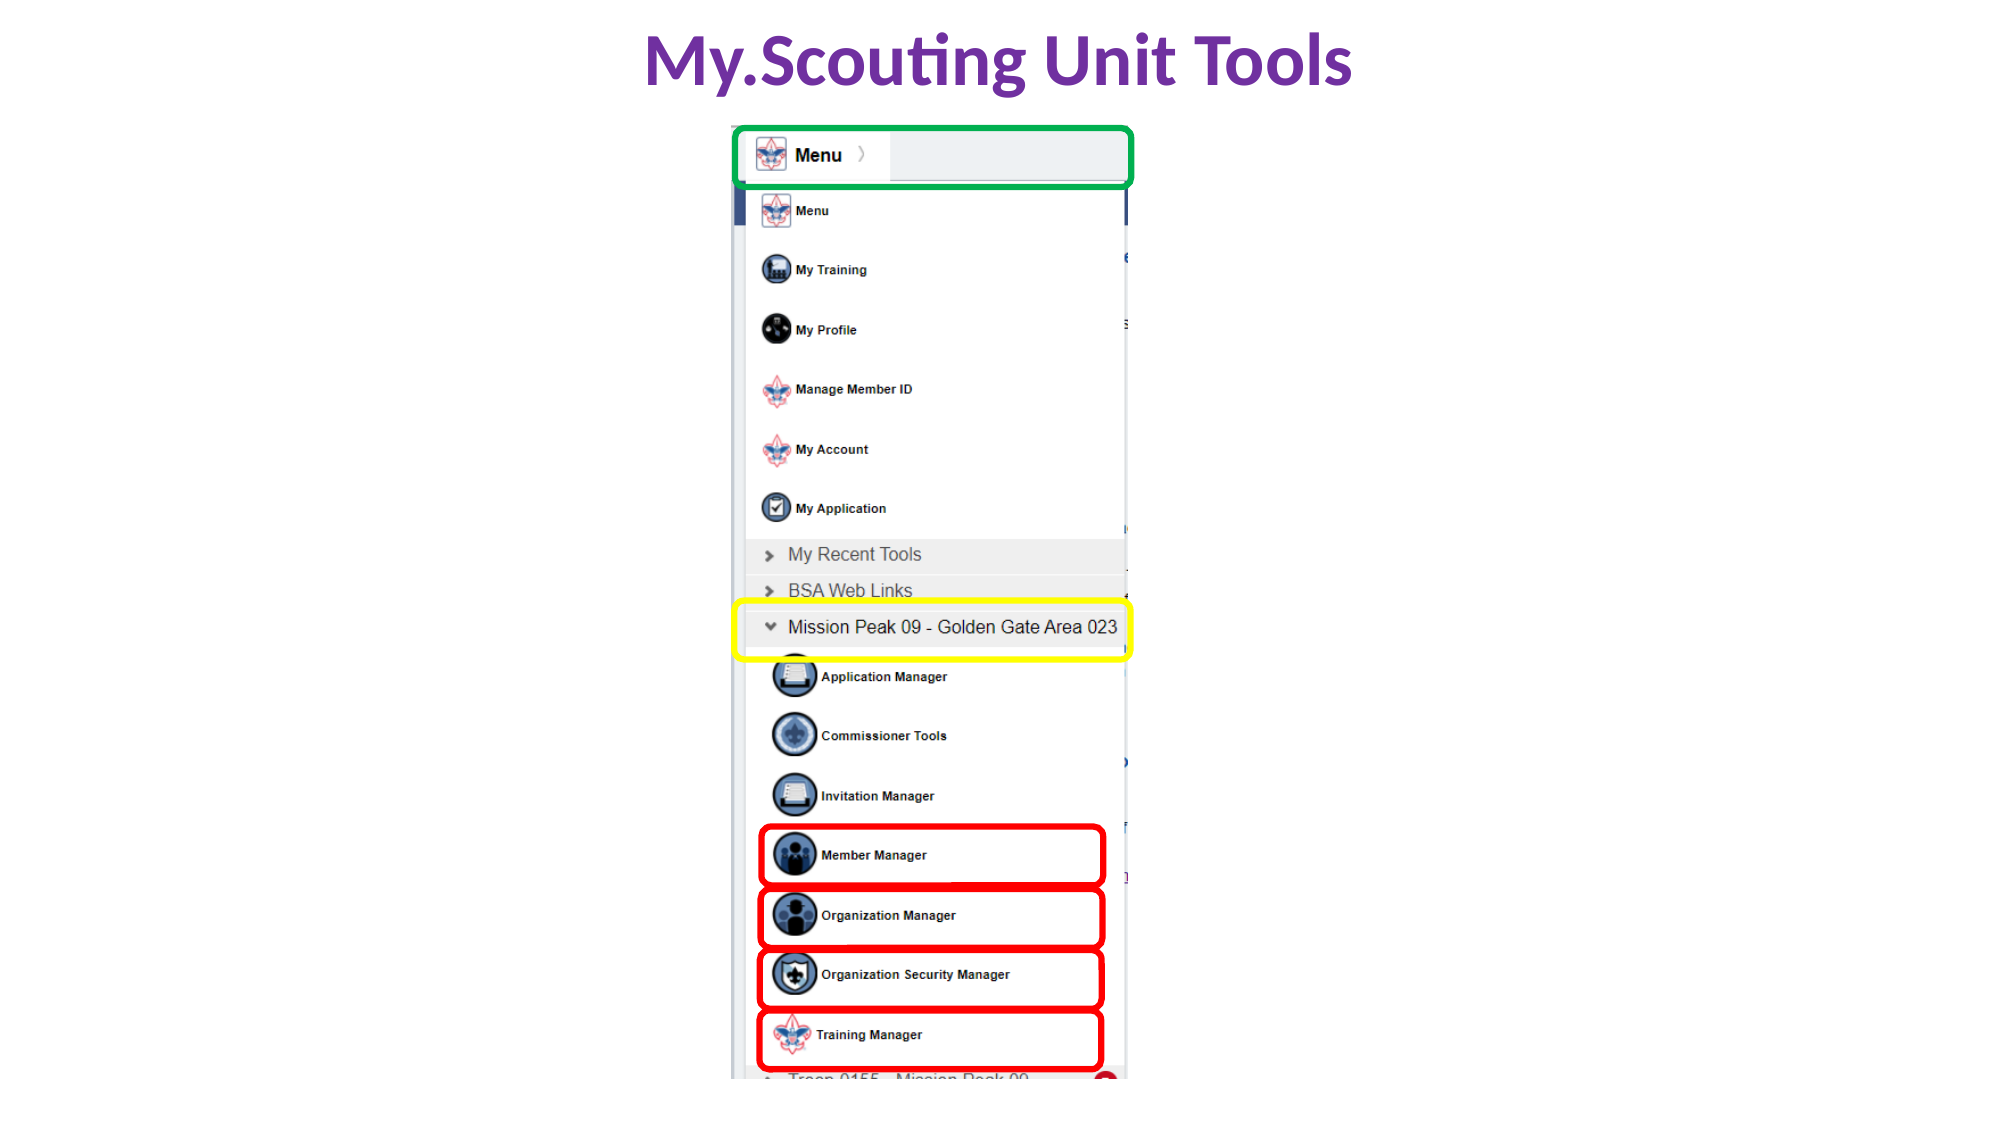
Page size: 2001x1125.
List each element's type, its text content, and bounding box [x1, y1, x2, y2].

text_box My.Scouting Unit Tools [395, 2, 1603, 108]
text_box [731, 122, 1132, 1079]
